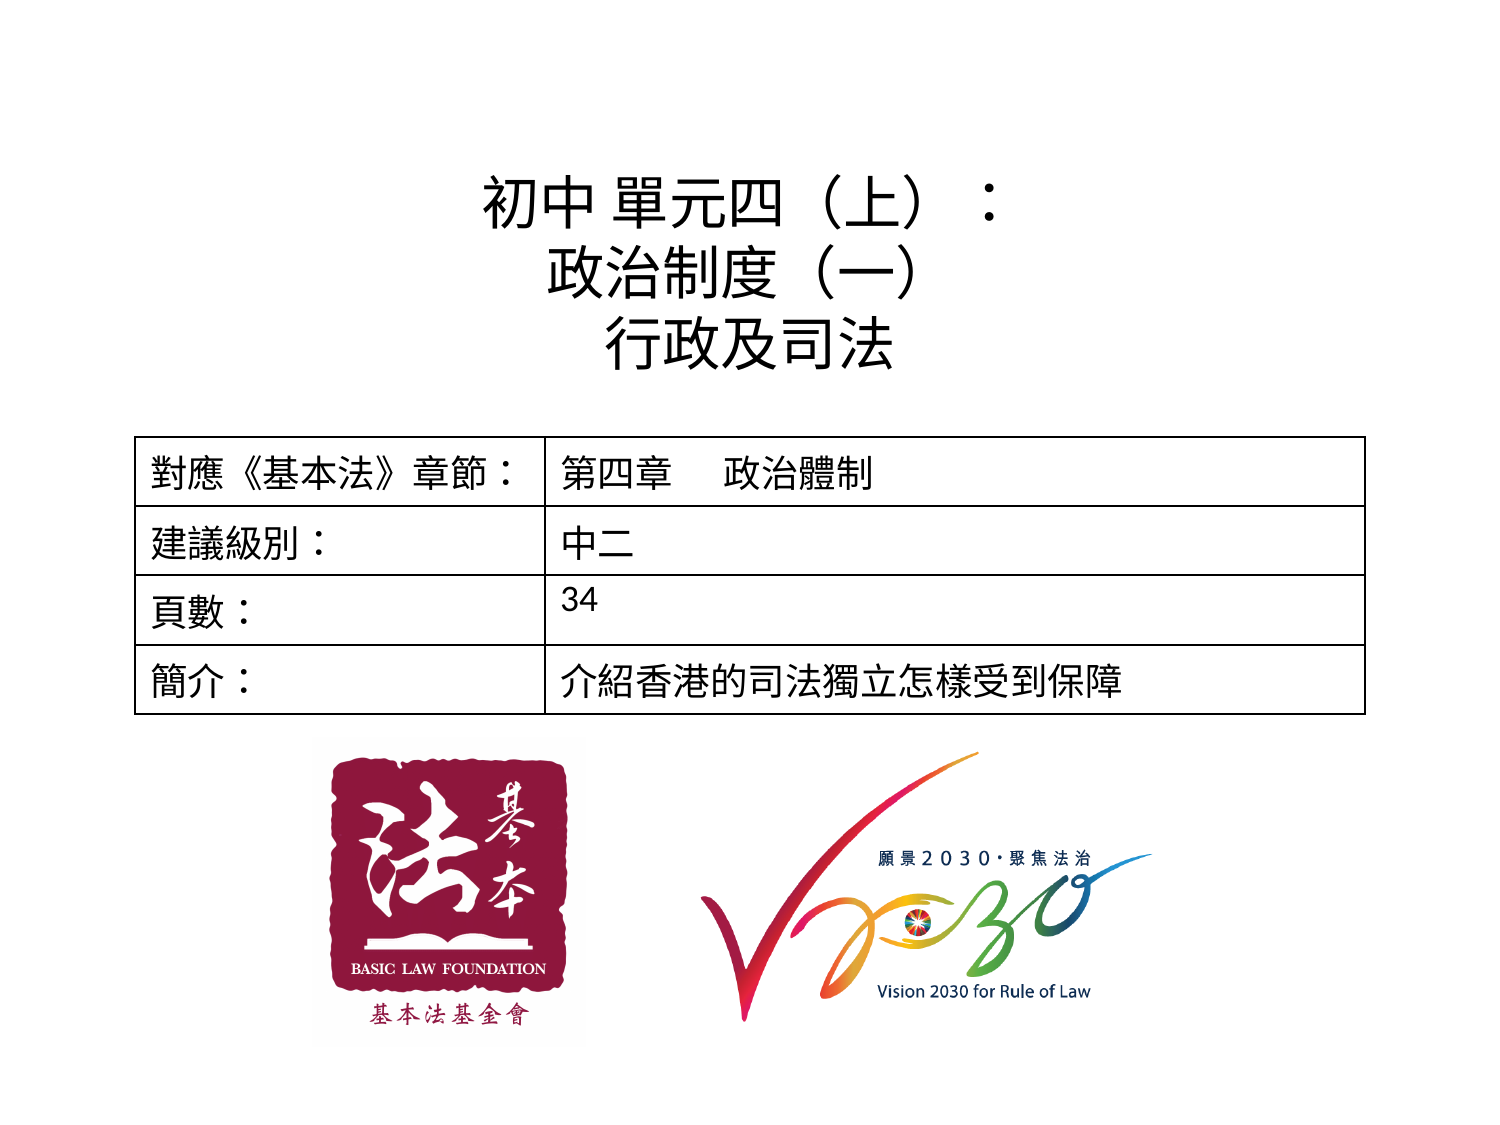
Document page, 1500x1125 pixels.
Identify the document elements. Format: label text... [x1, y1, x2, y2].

table_cell 中二 [546, 507, 1364, 574]
picture [607, 736, 1255, 1047]
table_cell 介紹香港的司法獨立怎樣受到保障 [546, 646, 1364, 713]
table_header 第四章 政治體制 [546, 438, 1364, 505]
table_cell 簡介： [136, 646, 544, 713]
table_header 對應《基本法》章節： [136, 438, 544, 505]
table_cell 建議級別： [136, 507, 544, 574]
title 初中 單元四（上）： 政治制度（一） 行政及司法 [187, 149, 1313, 394]
table_cell 頁數： [136, 576, 544, 644]
picture [312, 737, 586, 1047]
table_cell 34 [546, 576, 1364, 644]
